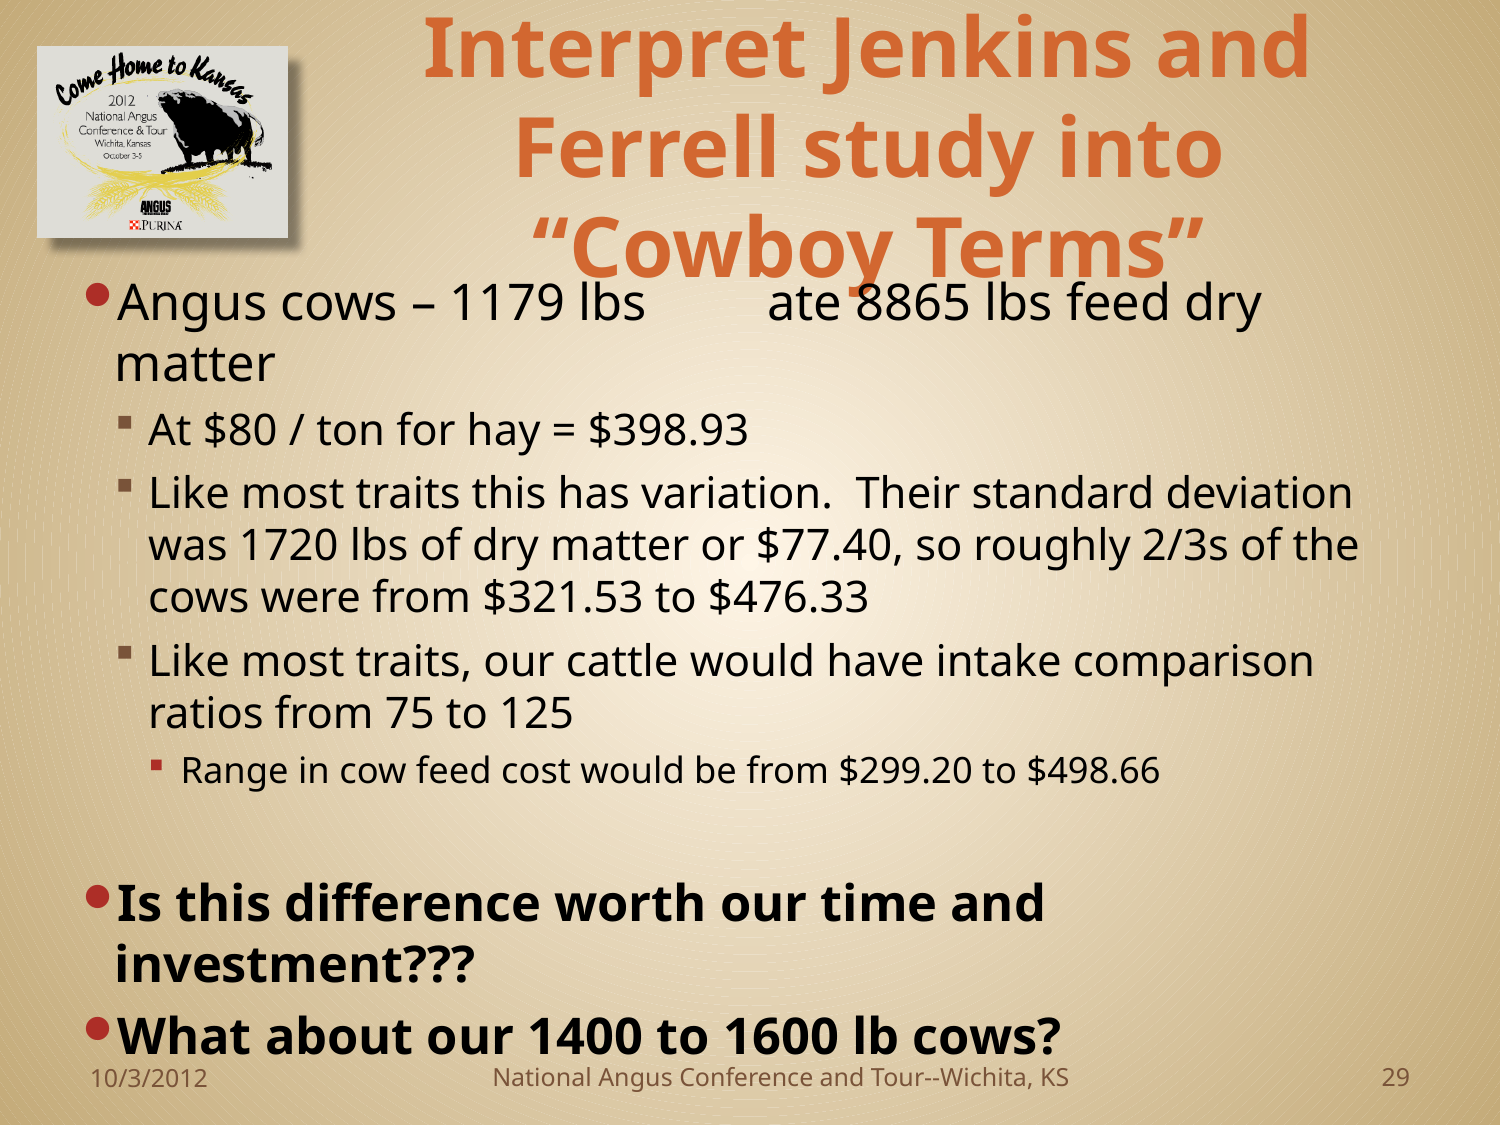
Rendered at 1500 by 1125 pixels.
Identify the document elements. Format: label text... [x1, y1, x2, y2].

list Angus cows – 1179 lbs ate 8865 lbs feed dry matter At $80 / ton for hay = $398.93 Like most traits this has variation. Their standard deviation was 1720 lbs of dry matter or $77.40, so roughly 2/3s of the cows were from $321.53 to $476.33 Like most traits, our cattle would have intake comparison ratios from 75 to 125 Range in cow feed cost would be from $299.20 to $498.66 Is this difference worth our time and investment??? What about our 1400 to 1600 lb cows? [75, 262, 1425, 1075]
footer National Angus Conference and Tour--Wichita, KS [237, 1062, 1325, 1103]
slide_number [75, 1062, 237, 1100]
picture [37, 46, 288, 238]
slide_number 29 [1350, 1062, 1425, 1103]
title Interpret Jenkins and Ferrell study into “Cowboy Terms” [312, 50, 1425, 238]
